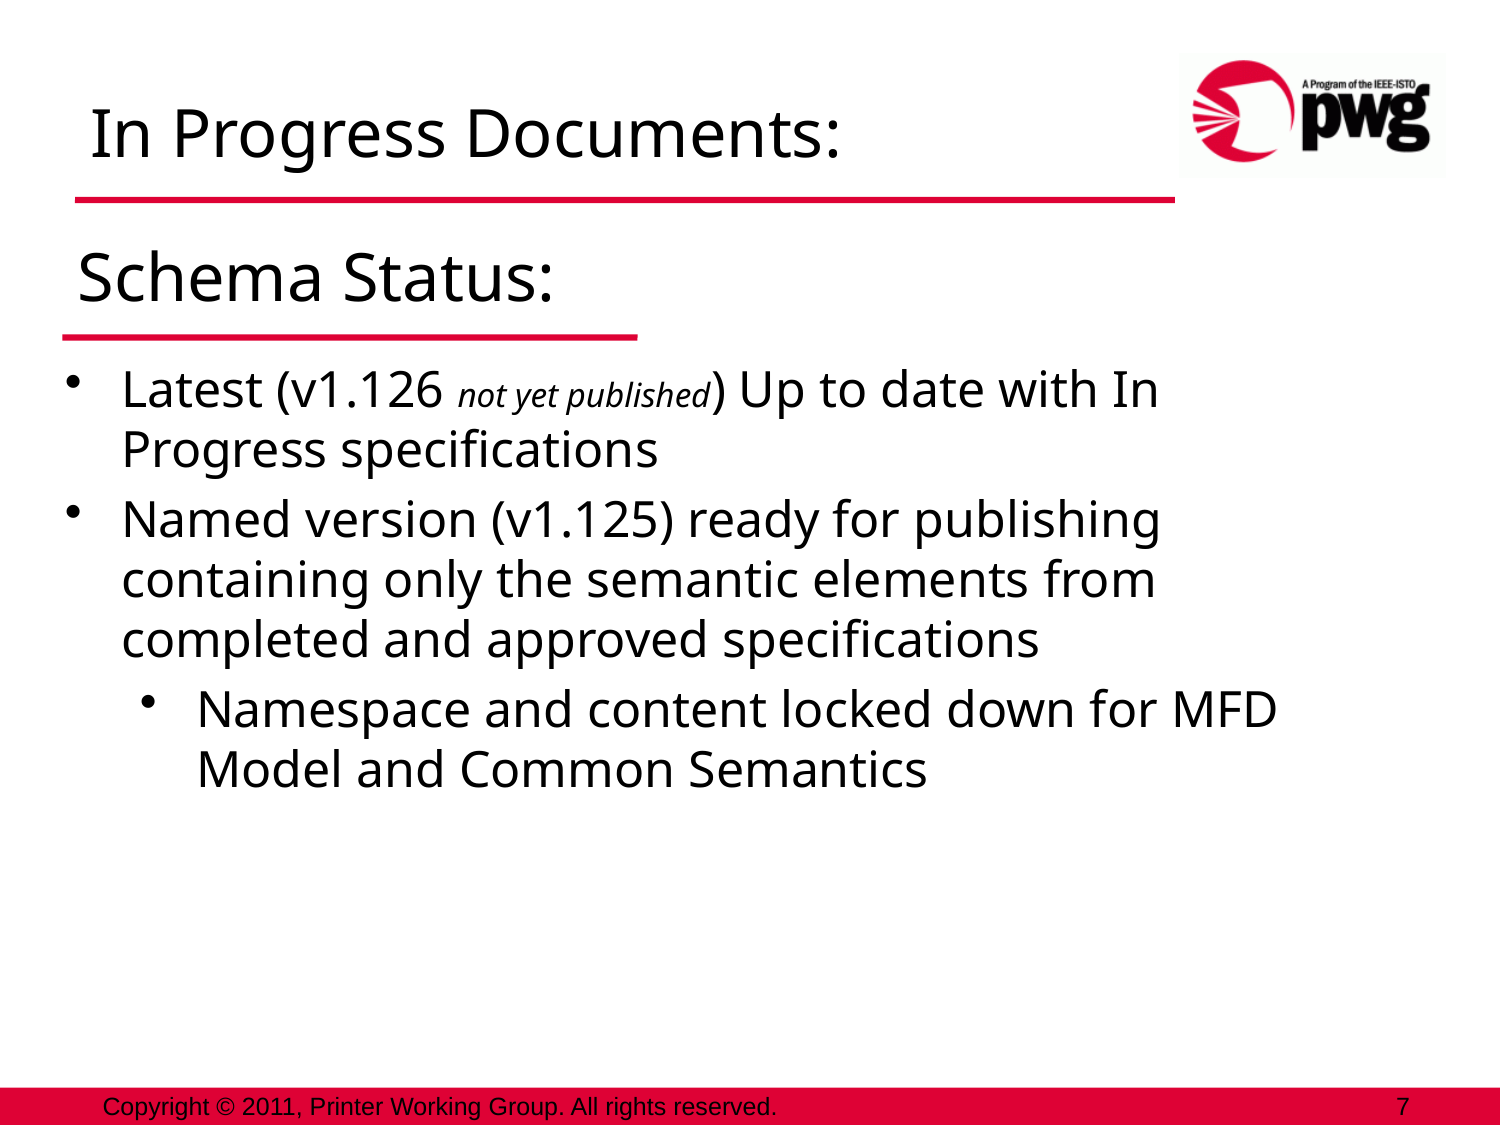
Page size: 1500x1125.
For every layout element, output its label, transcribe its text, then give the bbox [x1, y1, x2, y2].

footer Copyright © 2011, Printer Working Group. All rights reserved. [87, 1086, 826, 1125]
text_box [62, 725, 1350, 988]
text_box In Progress Documents: [75, 75, 1163, 188]
slide_number 7 [1074, 1086, 1426, 1125]
text_box Latest (v1.126 not yet published) Up to date with In Progress specifications Named version (v1.125) ready for publishing containing only the semantic elements from completed and approved specifications Namespace and content locked down for MFD Model and Common Semantics [49, 350, 1338, 538]
picture [1179, 53, 1446, 178]
title Schema Status: [62, 212, 1151, 338]
